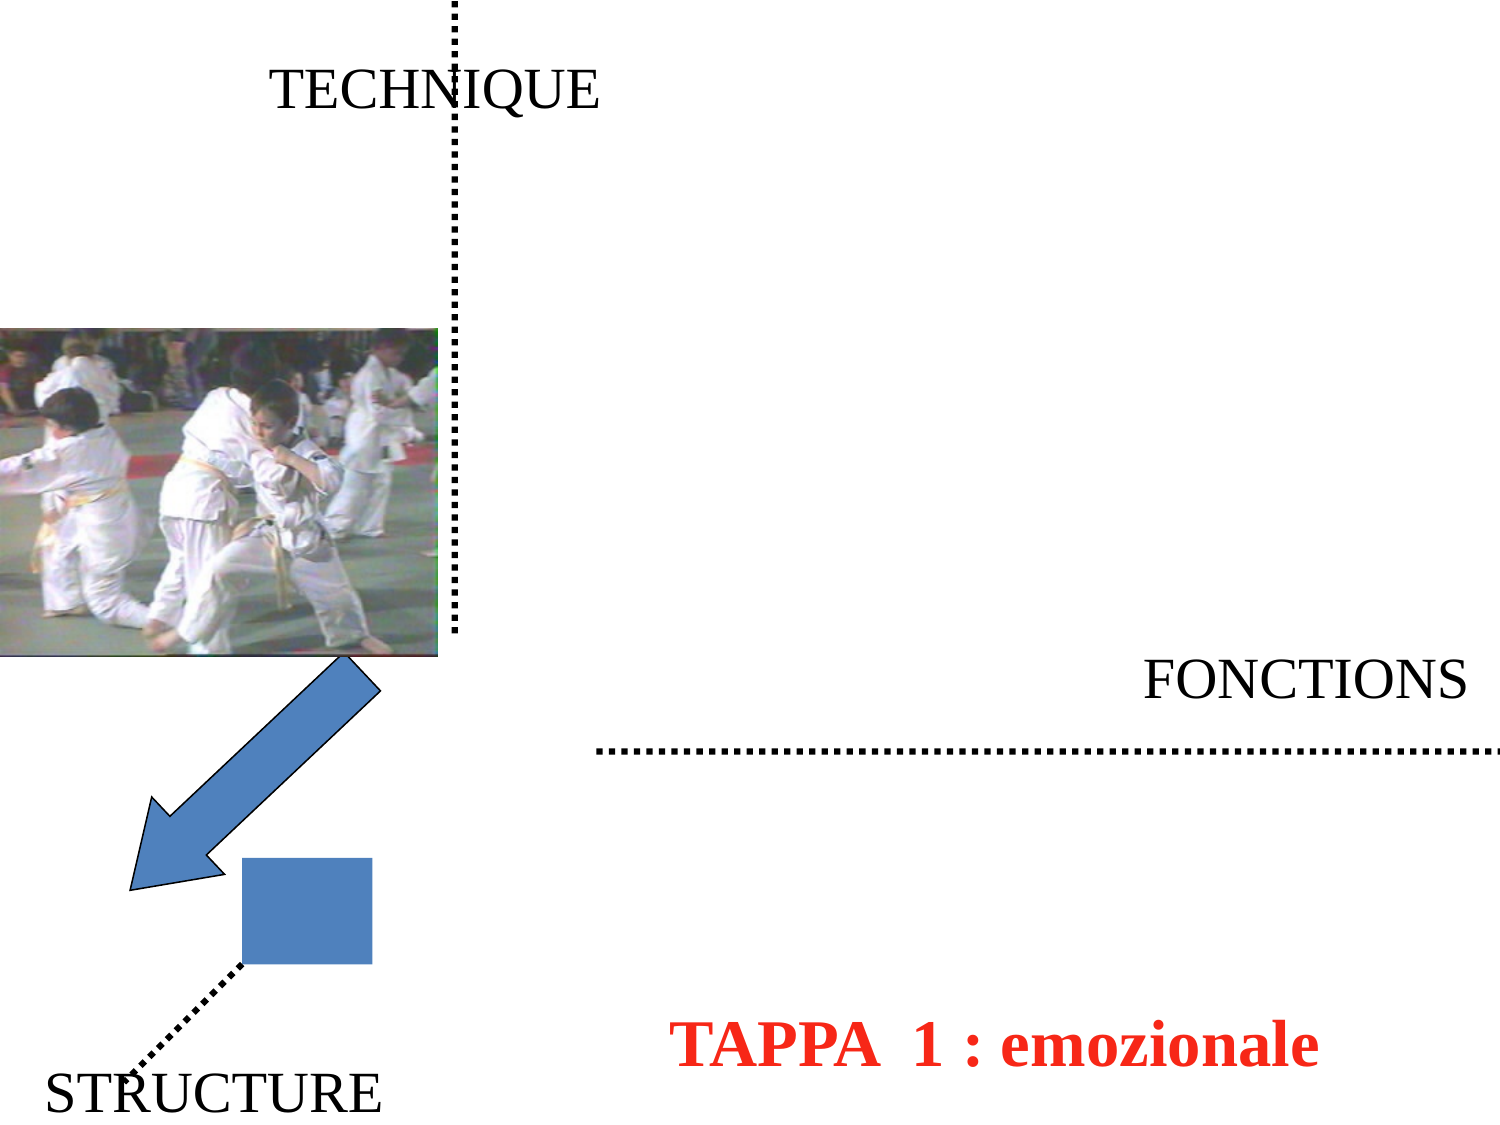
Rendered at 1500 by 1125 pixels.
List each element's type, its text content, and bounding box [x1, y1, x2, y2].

text_box [130, 666, 381, 891]
text_box [242, 857, 373, 965]
picture [0, 327, 438, 657]
text_box TAPPA 1 : emozionale [655, 992, 1418, 1087]
text_box STRUCTURE [29, 1046, 420, 1125]
text_box FONCTIONS [1128, 633, 1500, 718]
text_box TECHNIQUE [253, 42, 703, 128]
